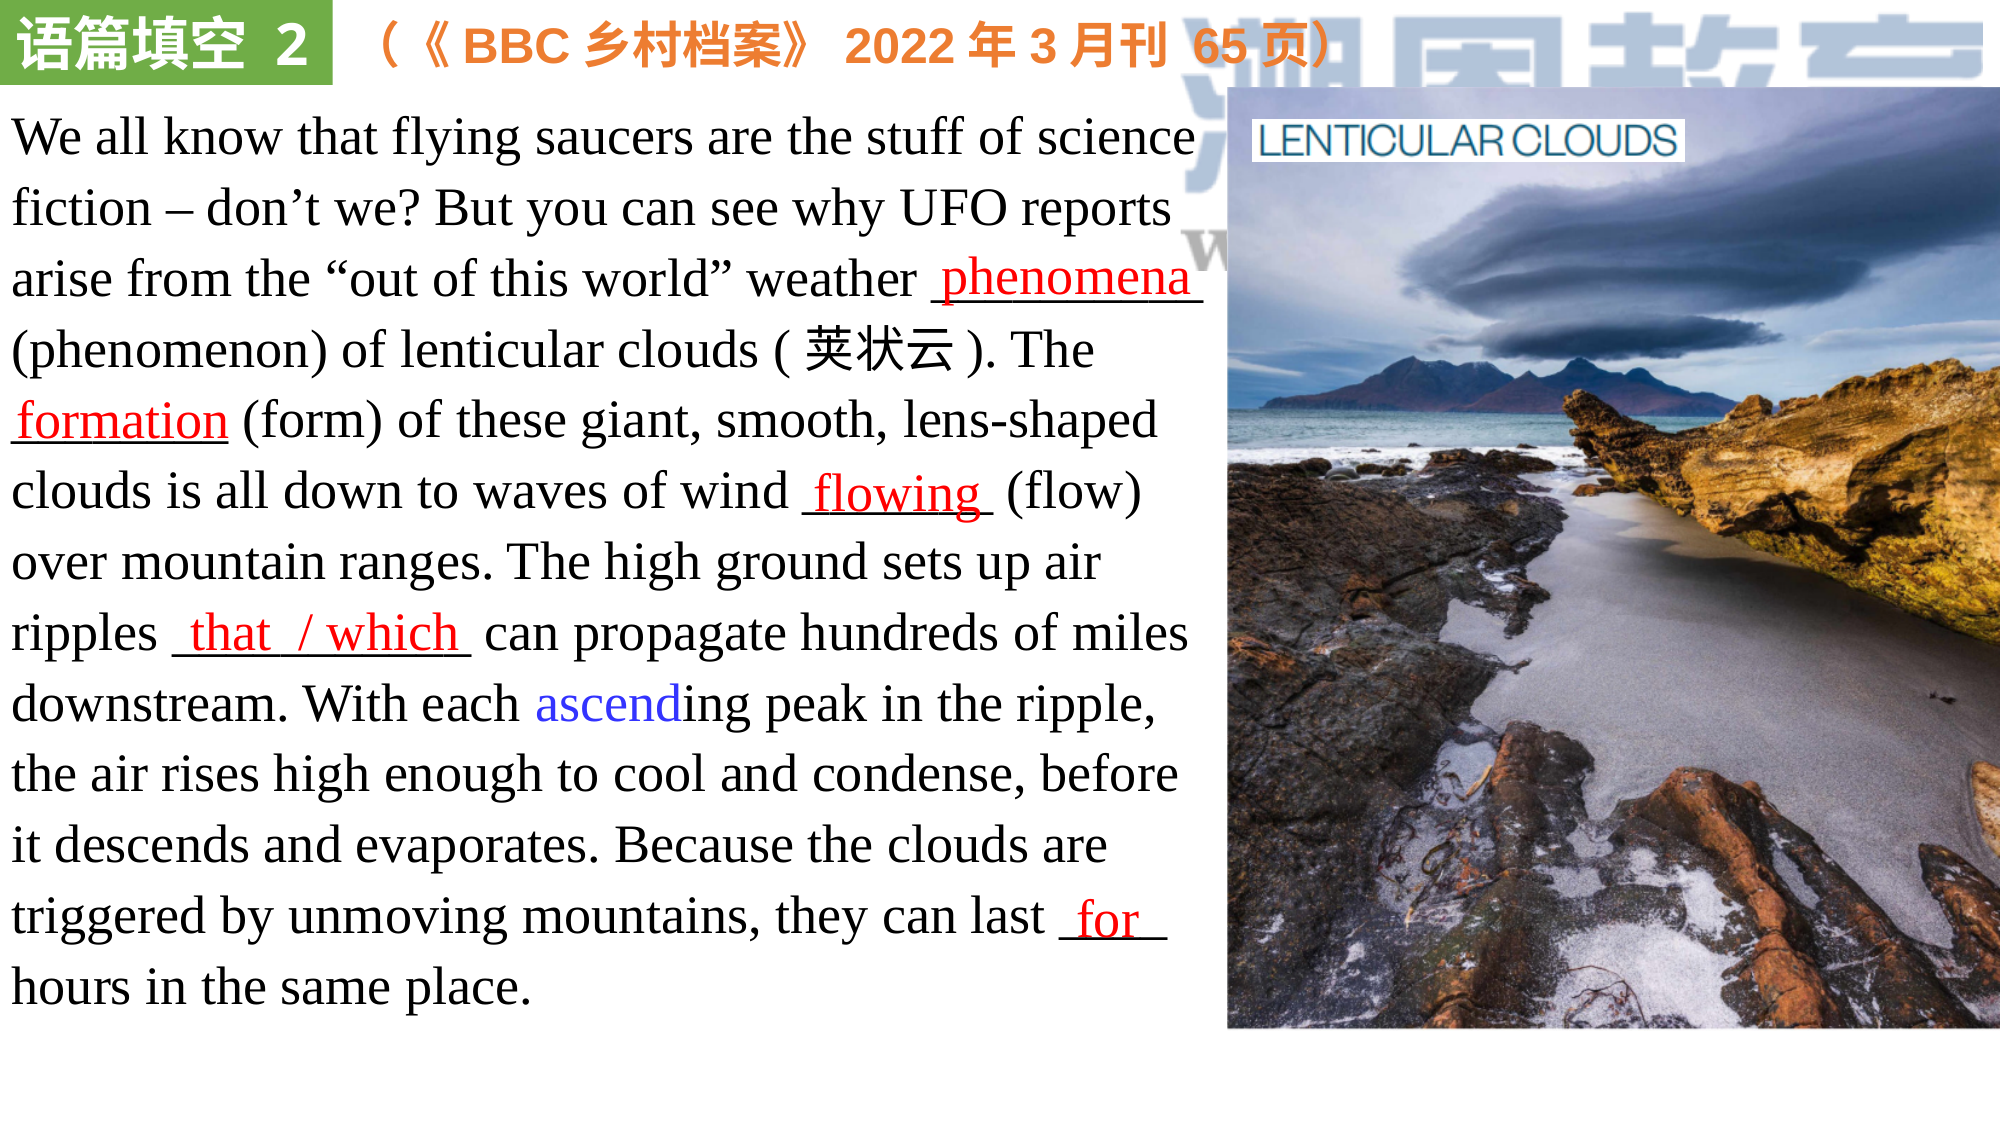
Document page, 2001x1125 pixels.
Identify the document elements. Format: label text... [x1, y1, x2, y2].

text_box phenomena [926, 232, 1218, 313]
text_box formation [1, 376, 261, 457]
text_box We all know that flying saucers are the stuff of science fiction – don’t we? But you can see why UFO reports arise from the “out of this world” weather __________ (phenomenon) of lenticular clouds (荚状云). The ________ (form) of these giant, smooth, lens-shaped clouds is all down to waves of wind _______ (flow) over mountain ranges. The high ground sets up air ripples ___________ can propagate hundreds of miles downstream. With each ascending peak in the ripple, the air rises high enough to cool and condense, before it descends and evaporates. Because the clouds are triggered by unmoving mountains, they can last ____ hours in the same place. [4, 87, 1228, 1125]
text_box that / which [175, 588, 523, 669]
text_box （《BBC乡村档案》2022年3月刊 65页） [333, 6, 1481, 82]
picture [1178, 10, 2000, 1031]
text_box 语篇填空 2 [0, 0, 333, 85]
text_box for [1061, 875, 1214, 956]
text_box flowing [798, 450, 1020, 530]
